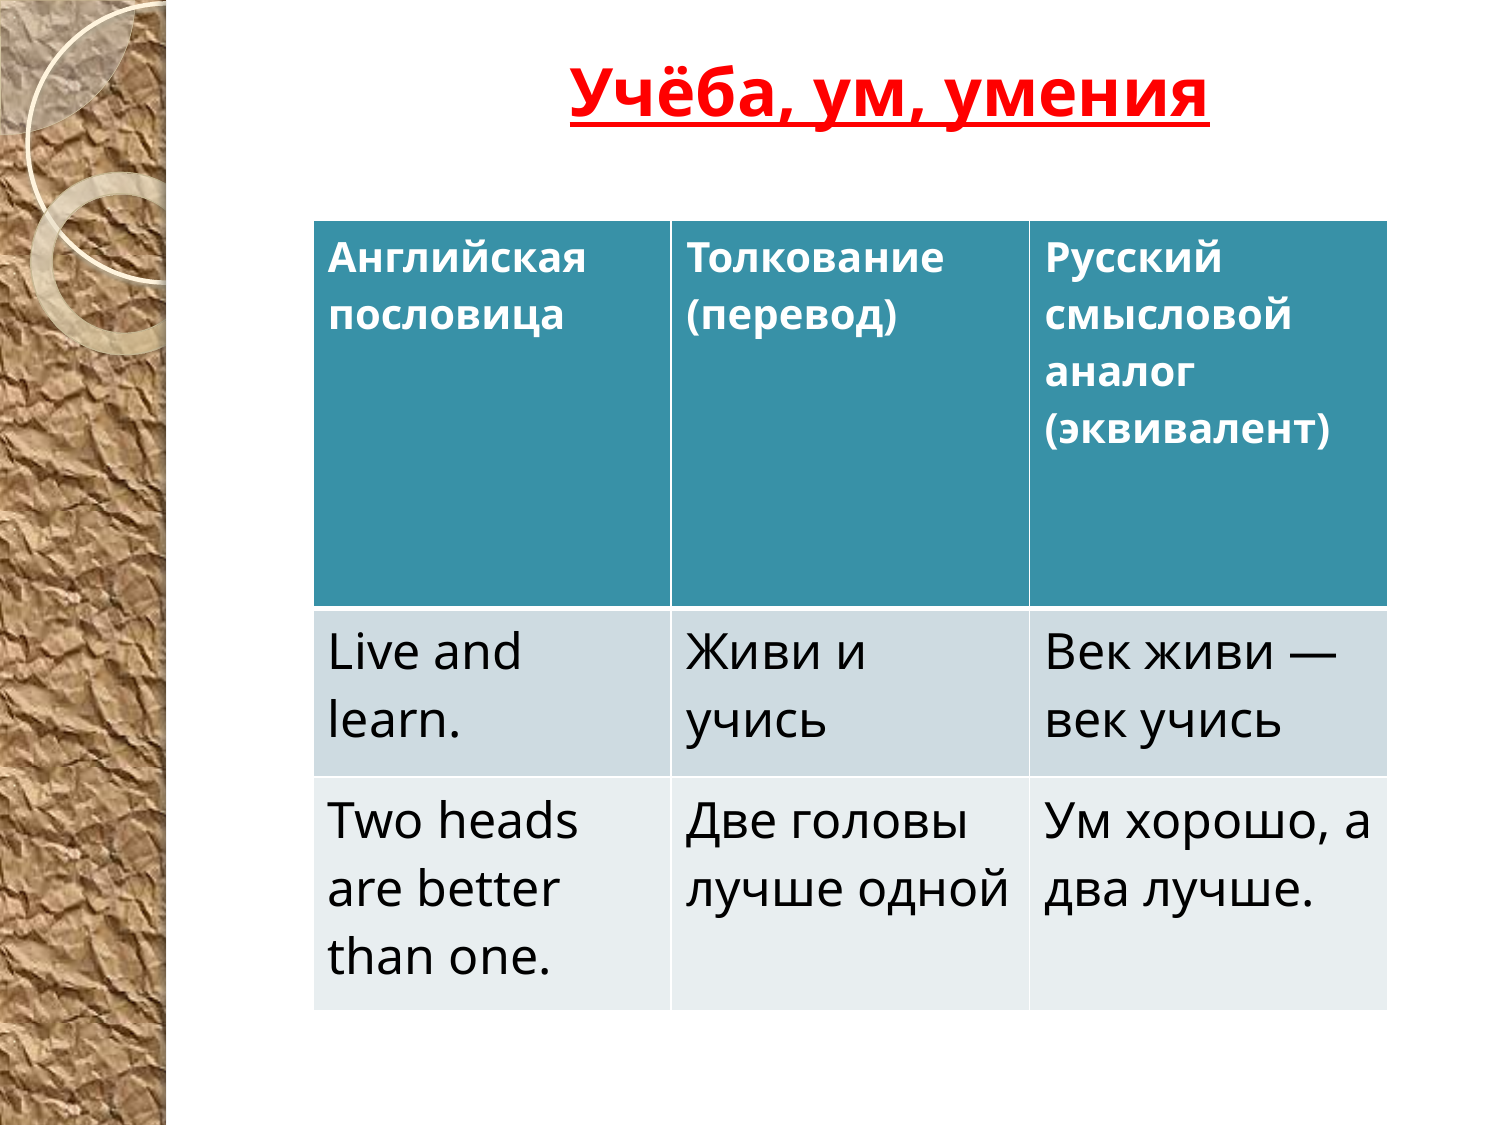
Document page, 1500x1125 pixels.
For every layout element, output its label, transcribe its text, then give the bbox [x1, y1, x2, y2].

table_cell Two heads are better than one. [314, 778, 670, 1010]
picture [0, 134, 166, 1125]
table_cell Век живи — век учись [1030, 611, 1387, 776]
picture [136, 0, 164, 4]
table_cell Живи и учись [672, 611, 1029, 776]
table_cell Live and learn. [314, 611, 670, 776]
table_header Русский смысловой аналог (эквивалент) [1030, 221, 1387, 606]
table_cell Ум хорошо, а два лучше. [1030, 778, 1387, 1010]
table_header Английская пословица [314, 221, 670, 606]
picture [53, 241, 160, 332]
picture [32, 13, 160, 207]
picture [62, 195, 160, 280]
table_cell Две головы лучше одной [672, 778, 1029, 1010]
table_header Толкование (перевод) [672, 221, 1029, 606]
list Учёба, ум, умения [194, 42, 1466, 1094]
